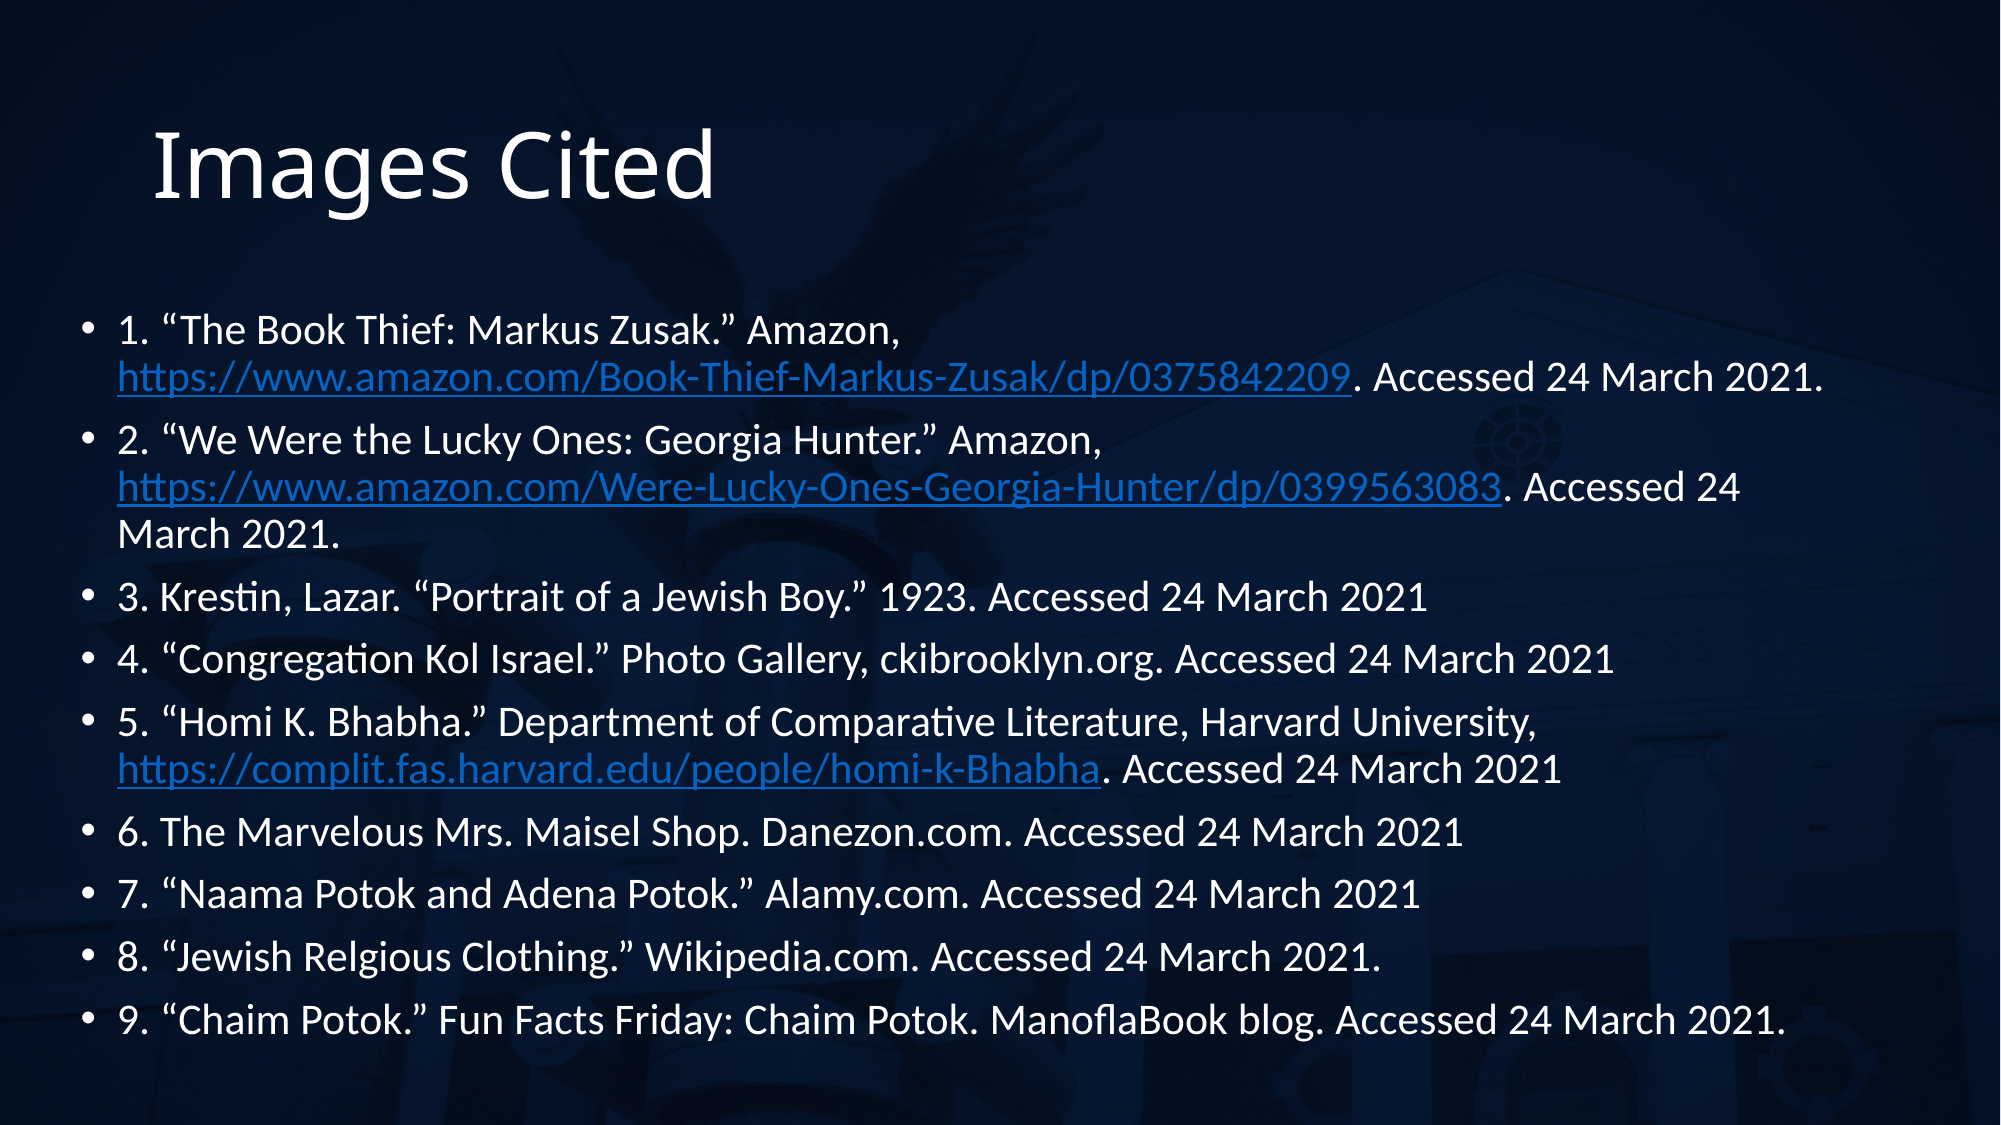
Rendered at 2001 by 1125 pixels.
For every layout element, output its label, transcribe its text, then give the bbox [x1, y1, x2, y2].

title Images Cited [137, 59, 1863, 278]
list 1. “The Book Thief: Markus Zusak.” Amazon, https://www.amazon.com/Book-Thief-Markus-Zusak/dp/0375842209. Accessed 24 March 2021. 2. “We Were the Lucky Ones: Georgia Hunter.” Amazon, https://www.amazon.com/Were-Lucky-Ones-Georgia-Hunter/dp/0399563083. Accessed 24 March 2021. 3. Krestin, Lazar. “Portrait of a Jewish Boy.” 1923. Accessed 24 March 2021 4. “Congregation Kol Israel.” Photo Gallery, ckibrooklyn.org. Accessed 24 March 2021 5. “Homi K. Bhabha.” Department of Comparative Literature, Harvard University, https://complit.fas.harvard.edu/people/homi-k-Bhabha. Accessed 24 March 2021 6. The Marvelous Mrs. Maisel Shop. Danezon.com. Accessed 24 March 2021 7. “Naama Potok and Adena Potok.” Alamy.com. Accessed 24 March 2021 8. “Jewish Relgious Clothing.” Wikipedia.com. Accessed 24 March 2021. 9. “Chaim Potok.” Fun Facts Friday: Chaim Potok. ManoflaBook blog. Accessed 24 March 2021. [65, 299, 1863, 1066]
picture [0, 0, 2001, 1125]
